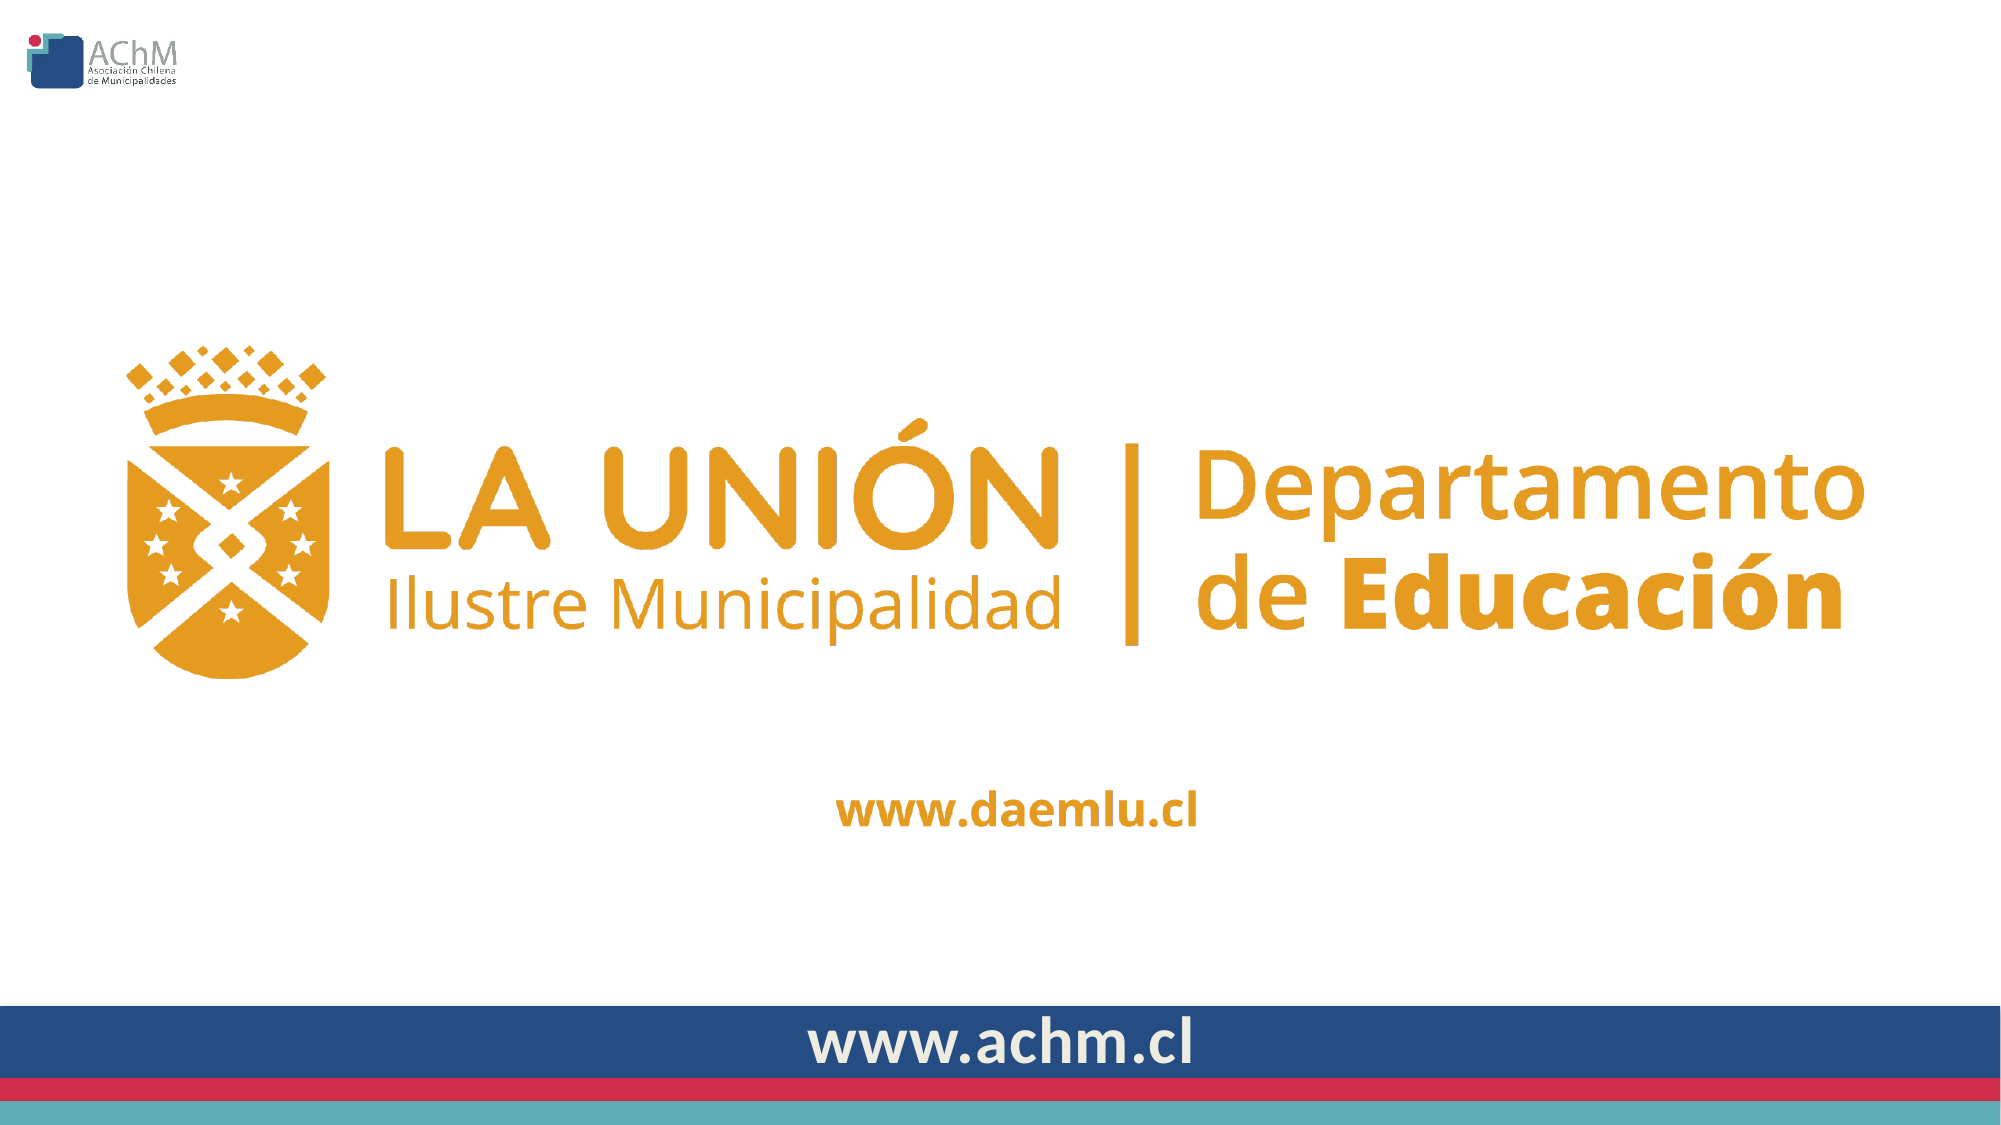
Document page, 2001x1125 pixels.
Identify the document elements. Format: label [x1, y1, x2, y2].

picture [18, 20, 185, 107]
picture [0, 197, 2000, 928]
